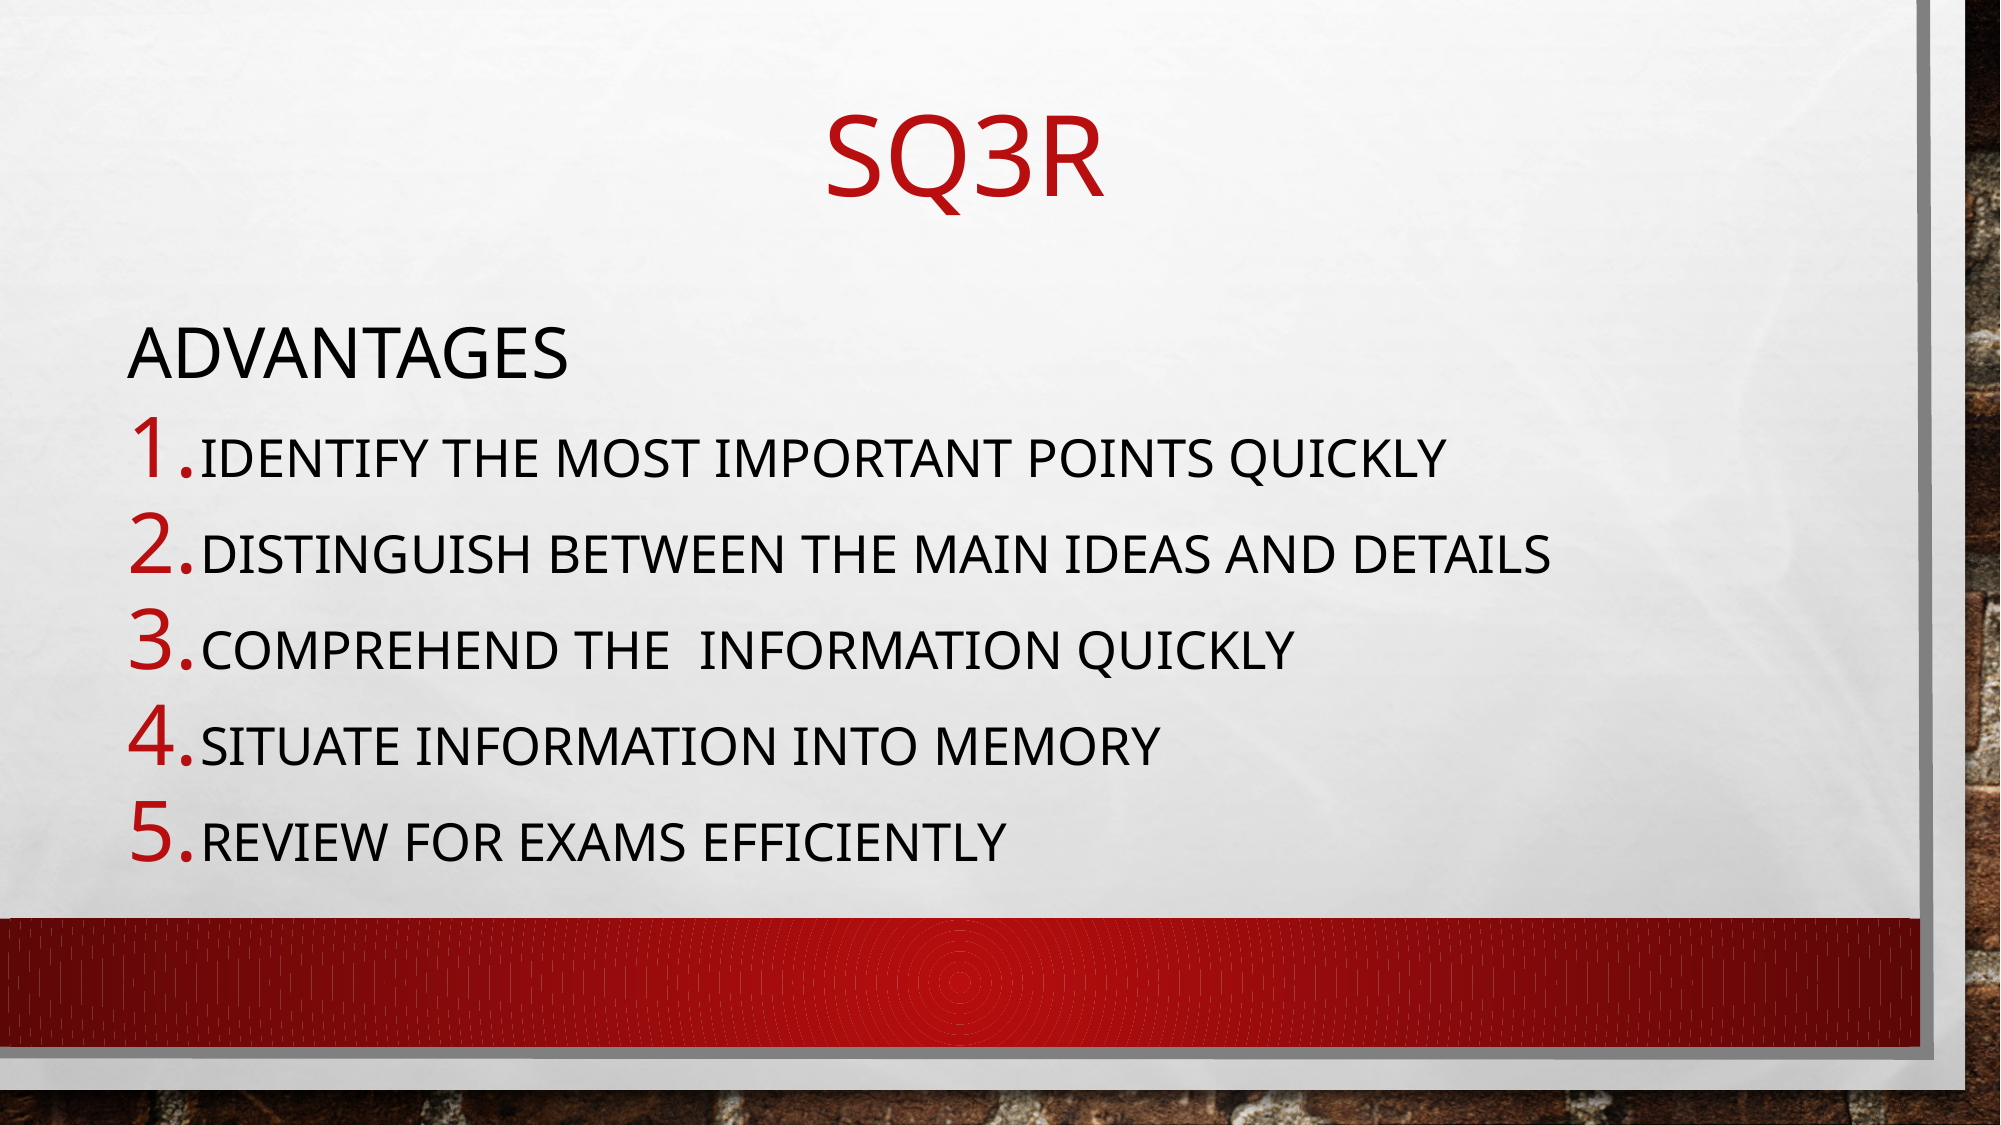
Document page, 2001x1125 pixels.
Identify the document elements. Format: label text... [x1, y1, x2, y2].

title sq3r [112, 66, 1818, 255]
picture [0, 0, 2000, 1125]
list Advantages Identify the most important points quickly Distinguish between the main ideas and details Comprehend the information quickly Situate information into memory Review for exams efficiently [112, 283, 1818, 882]
